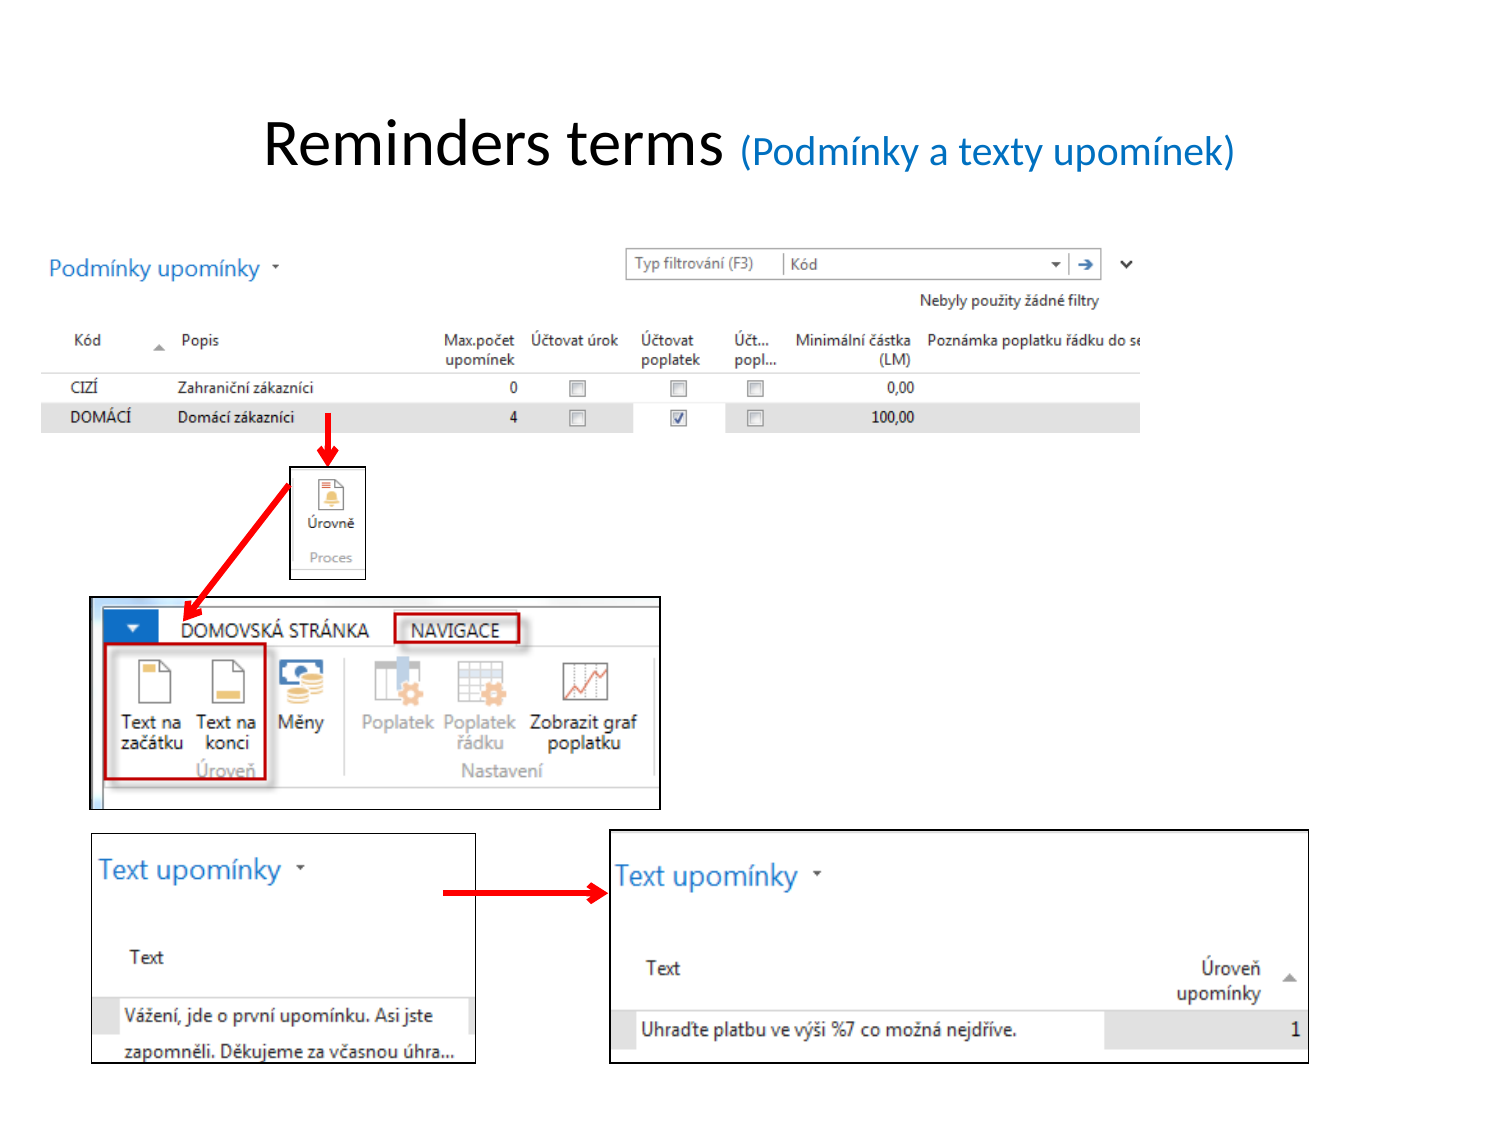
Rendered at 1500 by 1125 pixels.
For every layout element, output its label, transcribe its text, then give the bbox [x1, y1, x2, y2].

picture [90, 597, 660, 810]
picture [610, 830, 1308, 1063]
title Reminders terms (Podmínky a texty upomínek) [75, 45, 1425, 233]
picture [290, 467, 365, 579]
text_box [182, 484, 290, 622]
picture [91, 833, 476, 1063]
picture [40, 243, 1140, 434]
